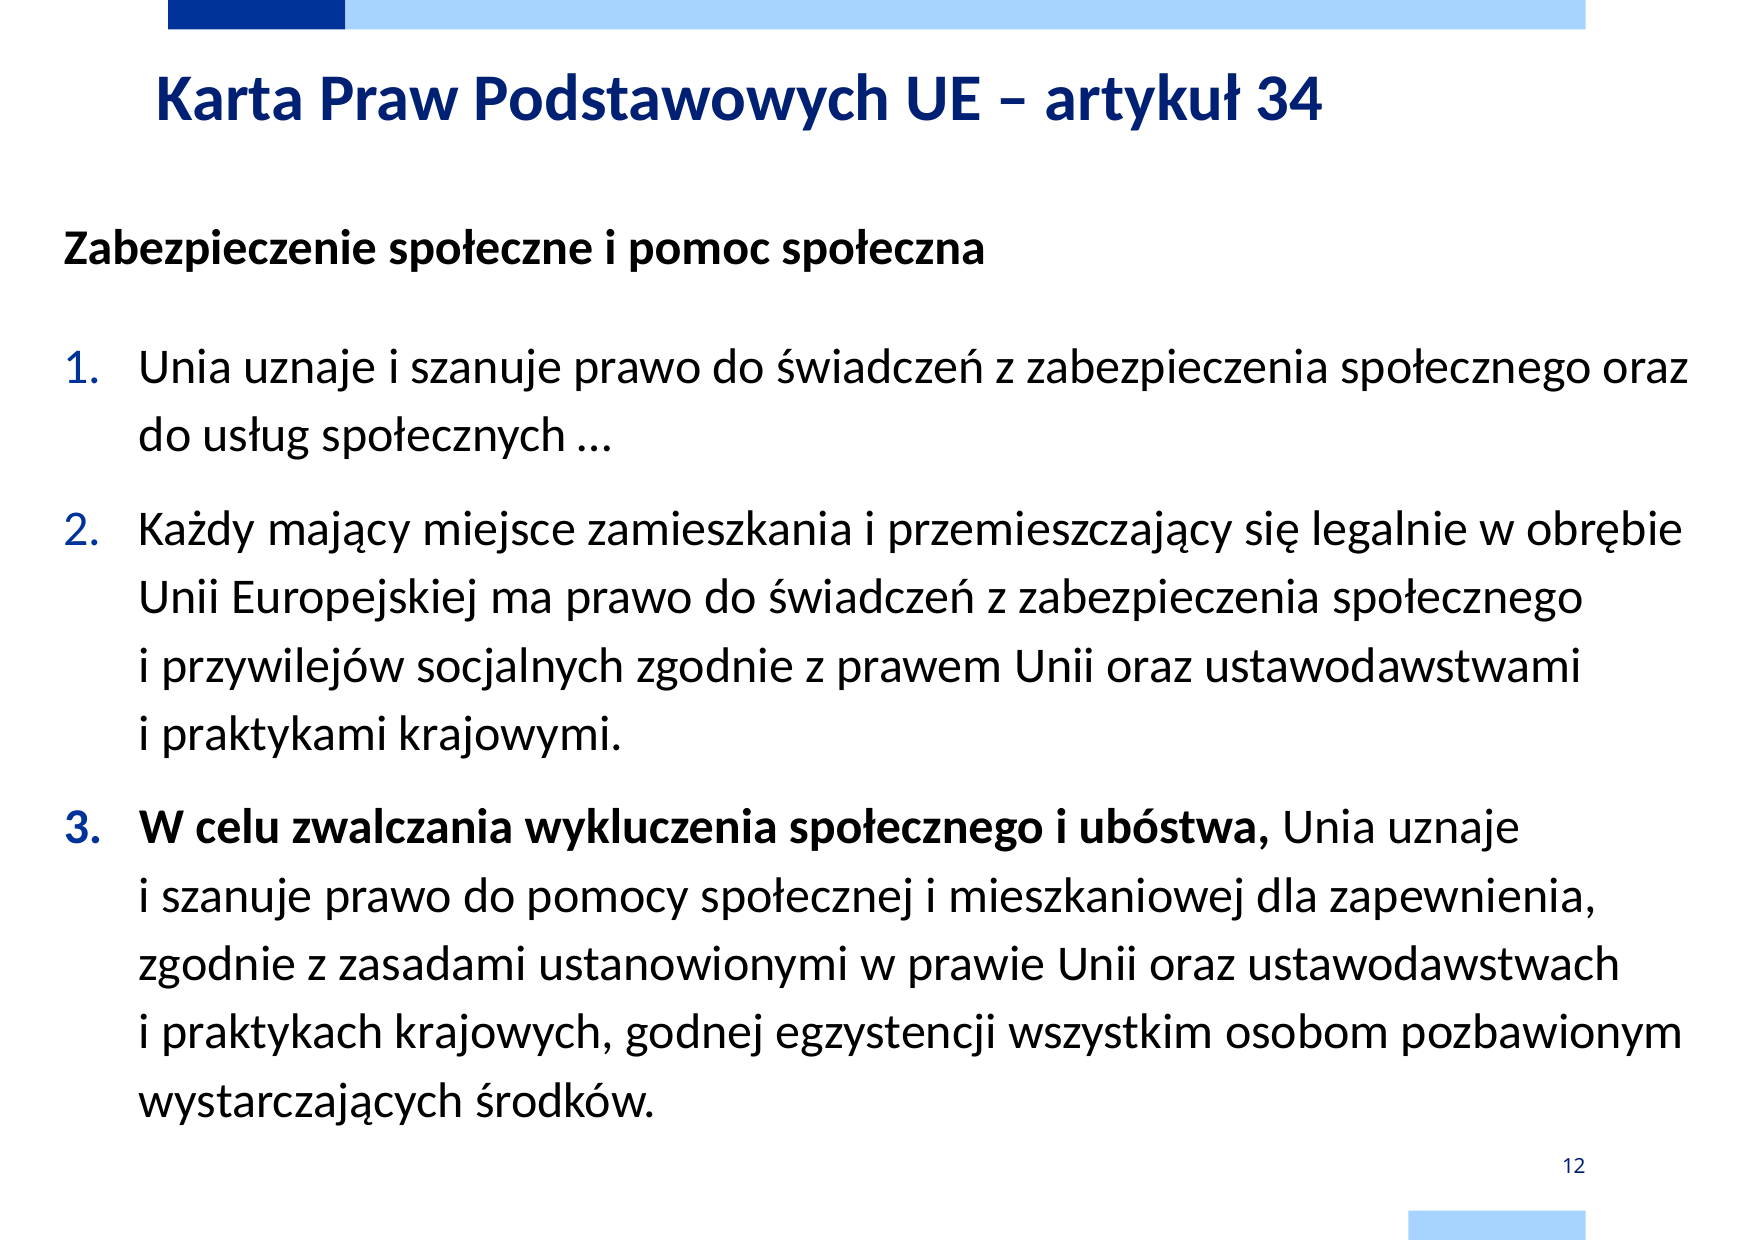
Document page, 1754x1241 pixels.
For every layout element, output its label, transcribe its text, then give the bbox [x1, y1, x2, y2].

list Zabezpieczenie społeczne i pomoc społeczna Unia uznaje i szanuje prawo do świadczeń z zabezpieczenia społecznego oraz do usług społecznych … Każdy mający miejsce zamieszkania i przemieszczający się legalnie w obrębie Unii Europejskiej ma prawo do świadczeń z zabezpieczenia społecznego i przywilejów socjalnych zgodnie z prawem Unii oraz ustawodawstwami i praktykami krajowymi. W celu zwalczania wykluczenia społecznego i ubóstwa, Unia uznaje i szanuje prawo do pomocy społecznej i mieszkaniowej dla zapewnienia, zgodnie z zasadami ustanowionymi w prawie Unii oraz ustawodawstwach i praktykach krajowych, godnej egzystencji wszystkim osobom pozbawionym wystarczających środków. [63, 206, 1691, 1182]
title Karta Praw Podstawowych UE – artykuł 34 [156, 59, 1675, 178]
slide_number 12 [1408, 1151, 1586, 1182]
